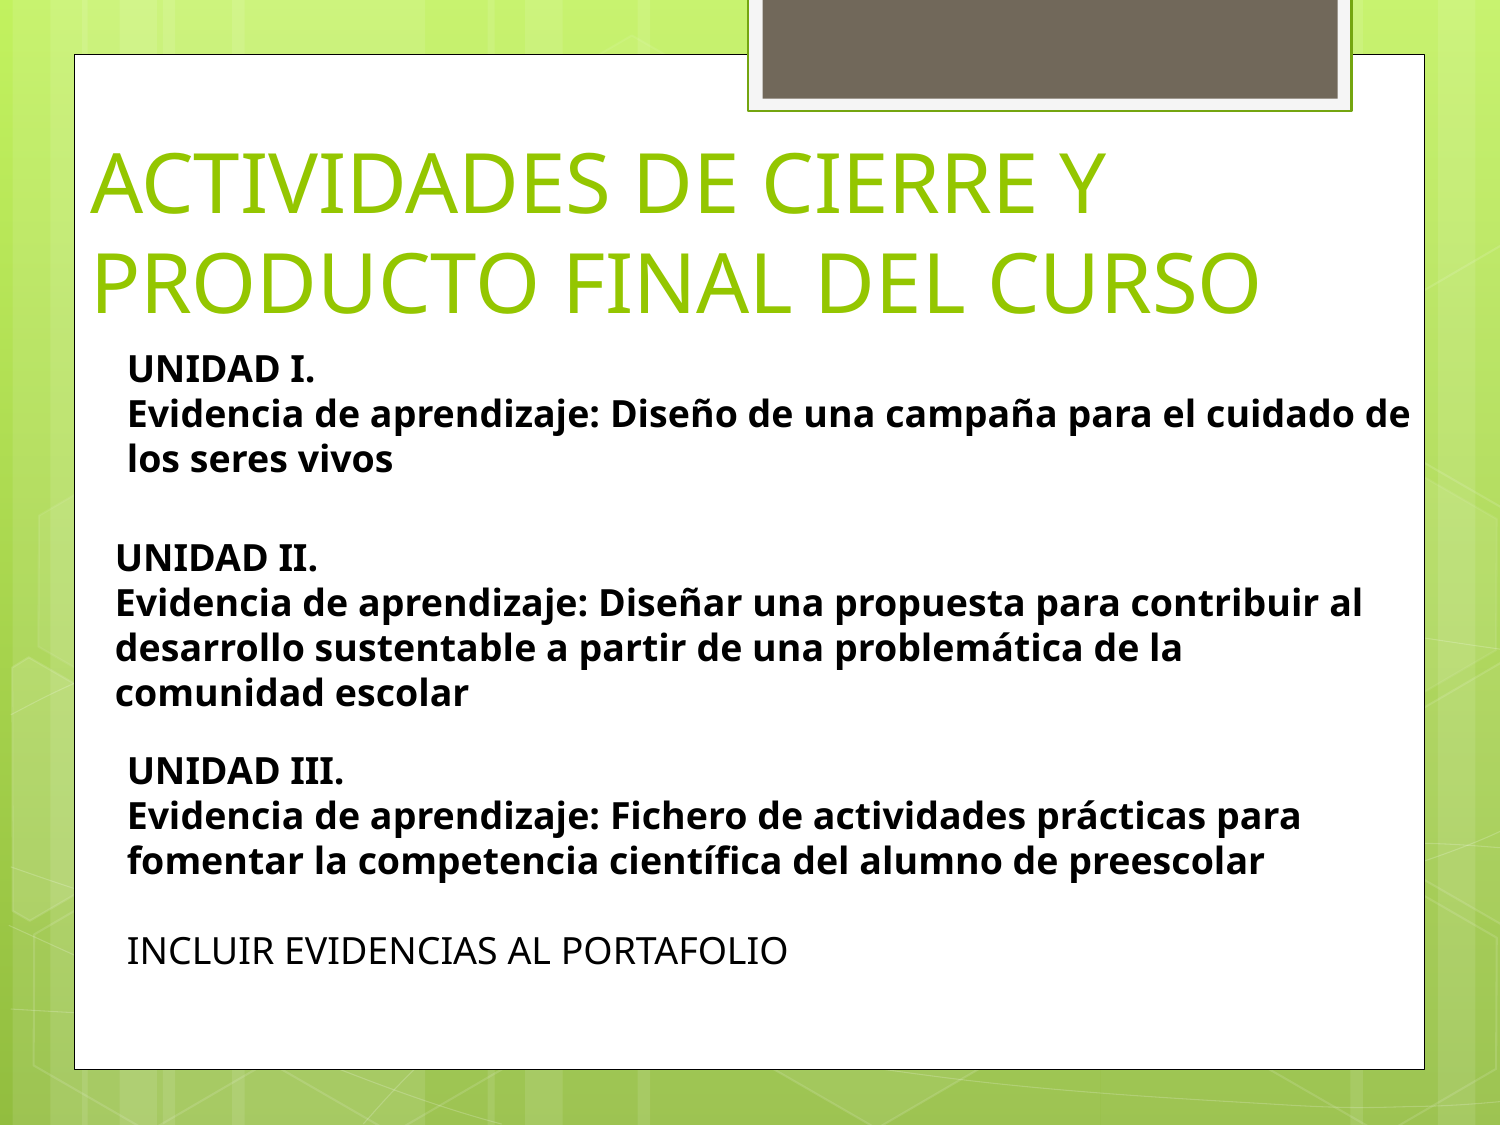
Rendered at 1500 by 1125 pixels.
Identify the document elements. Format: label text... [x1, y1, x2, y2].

text_box UNIDAD III. Evidencia de aprendizaje: Fichero de actividades prácticas para fomentar la competencia científica del alumno de preescolar INCLUIR EVIDENCIAS AL PORTAFOLIO [112, 739, 1400, 980]
text_box UNIDAD I. Evidencia de aprendizaje: Diseño de una campaña para el cuidado de los seres vivos [112, 338, 1435, 488]
text_box UNIDAD II. Evidencia de aprendizaje: Diseñar una propuesta para contribuir al desarrollo sustentable a partir de una problemática de la comunidad escolar [100, 527, 1412, 722]
title ACTIVIDADES DE CIERRE Y PRODUCTO FINAL DEL CURSO [75, 45, 1301, 339]
